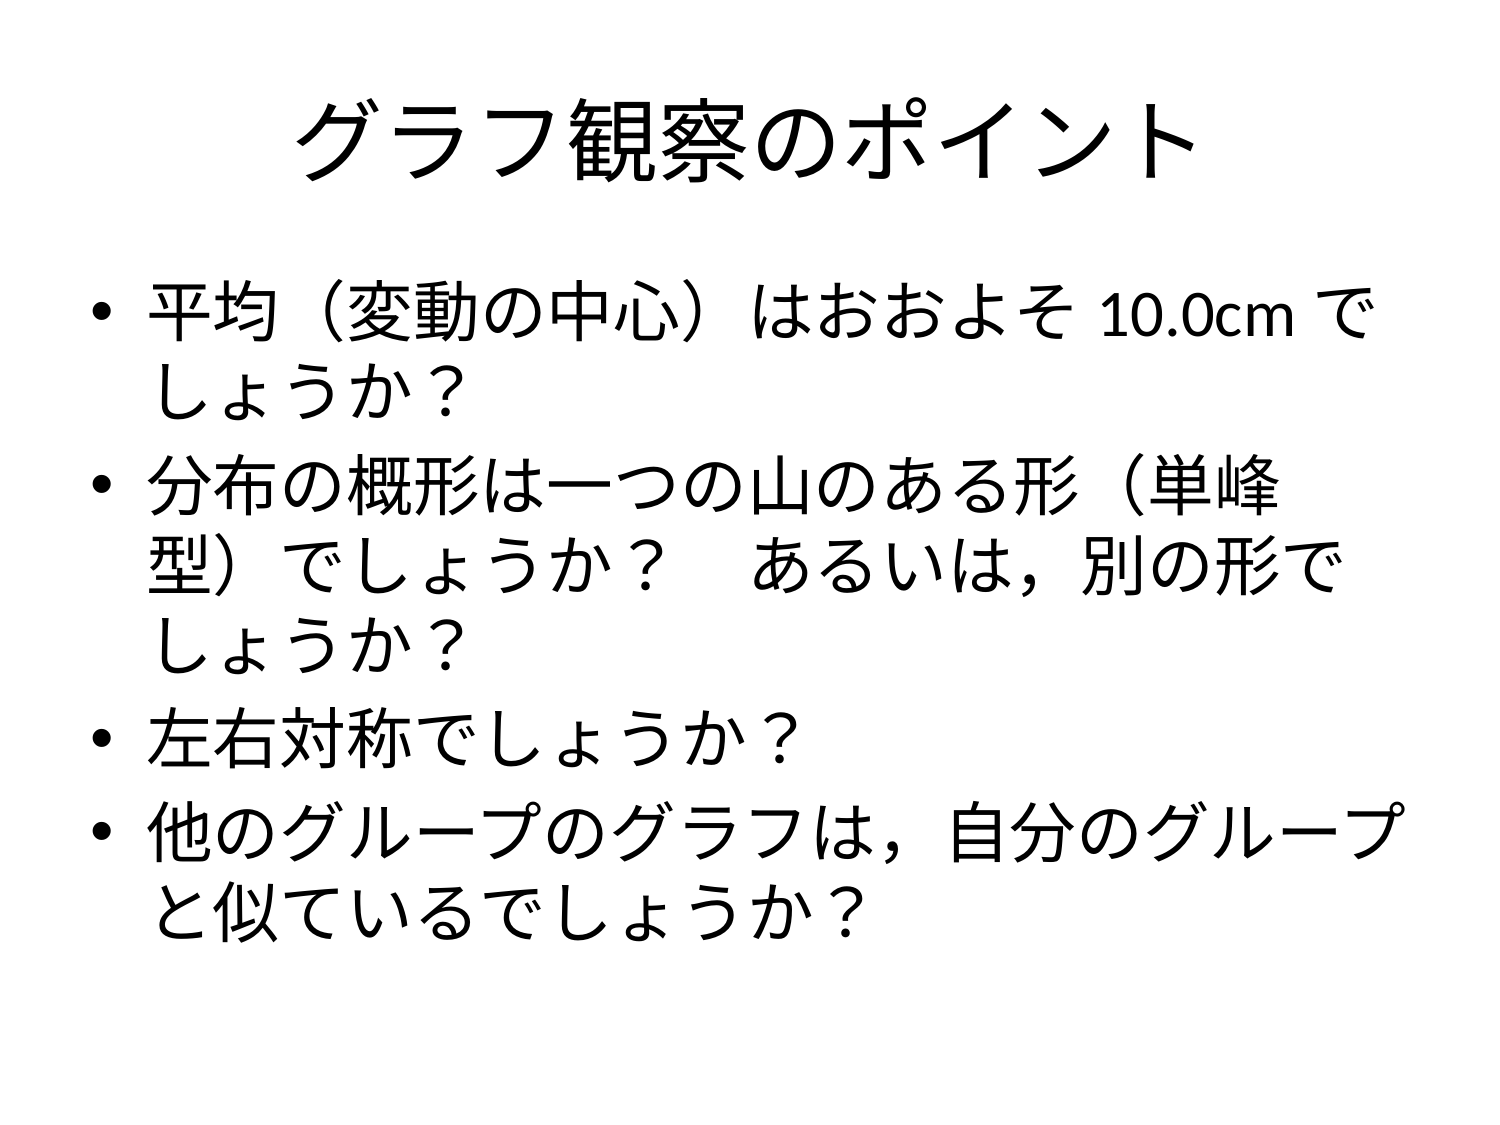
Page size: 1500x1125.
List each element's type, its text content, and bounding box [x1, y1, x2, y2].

title グラフ観察のポイント [75, 45, 1425, 233]
list 平均（変動の中心）はおおよそ10.0cmでしょうか？ 分布の概形は一つの山のある形（単峰型）でしょうか？ あるいは，別の形でしょうか？ 左右対称でしょうか？ 他のグループのグラフは，自分のグループと似ているでしょうか？ [75, 262, 1425, 1005]
